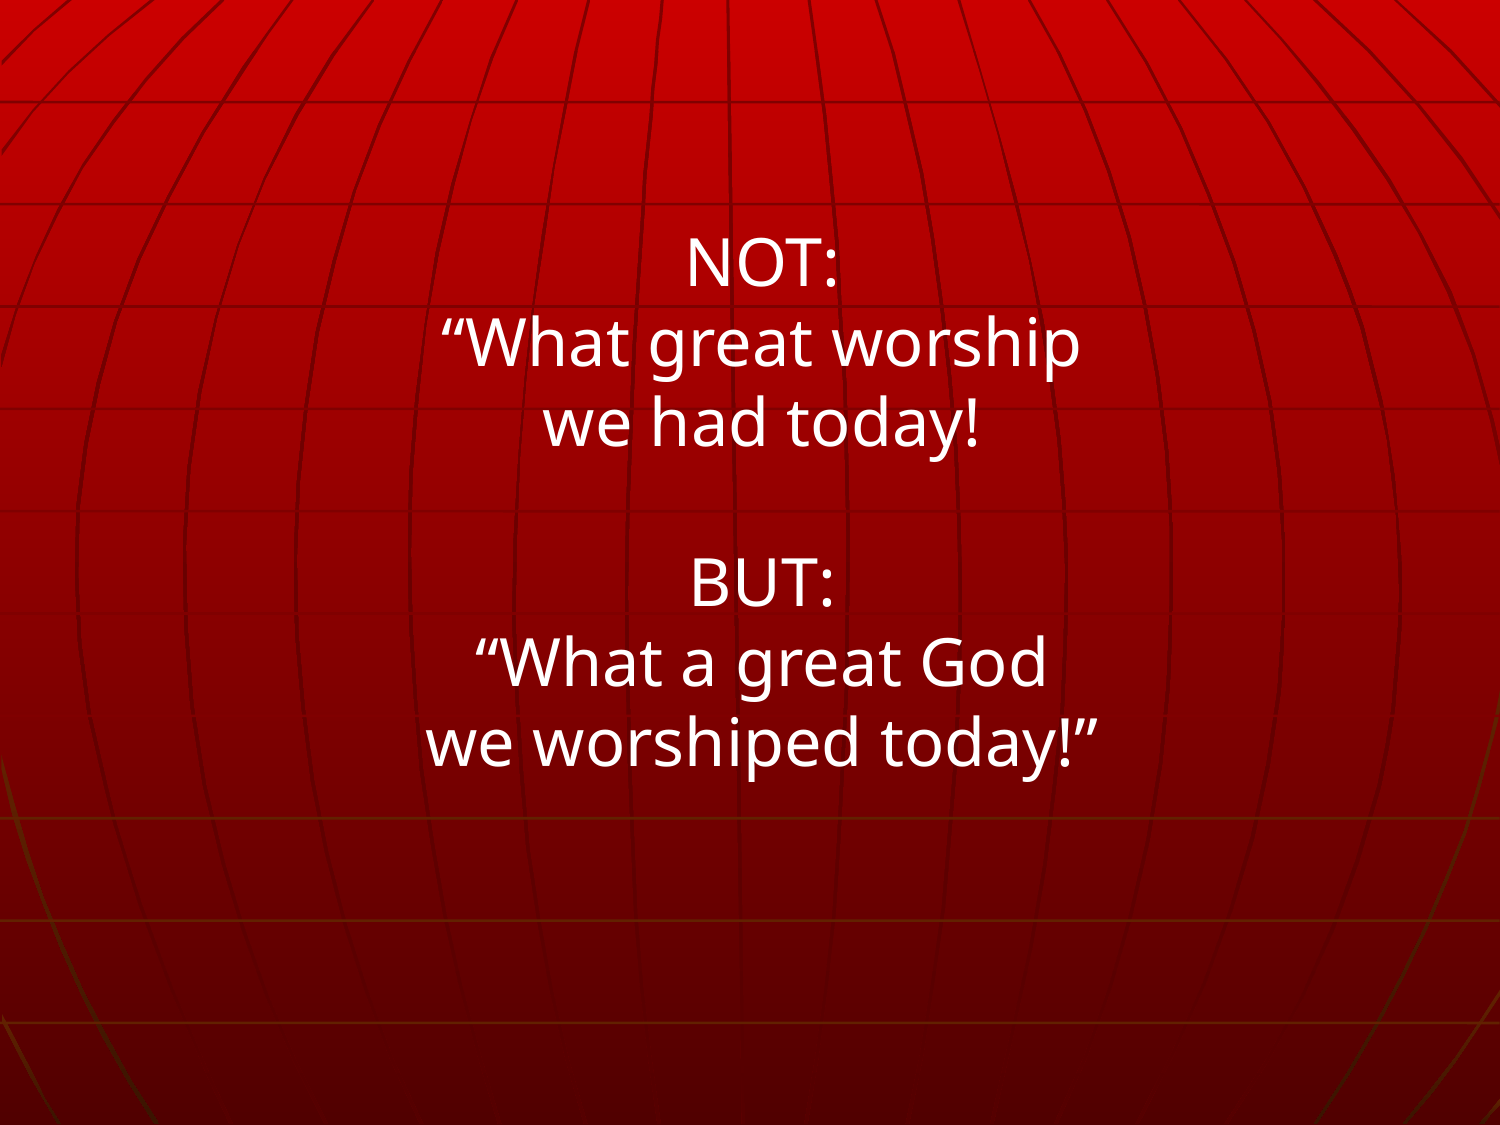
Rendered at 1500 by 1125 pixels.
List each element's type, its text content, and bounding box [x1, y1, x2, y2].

text_box NOT: “What great worship we had today! BUT: “What a great God we worshiped today!” [24, 212, 1500, 787]
